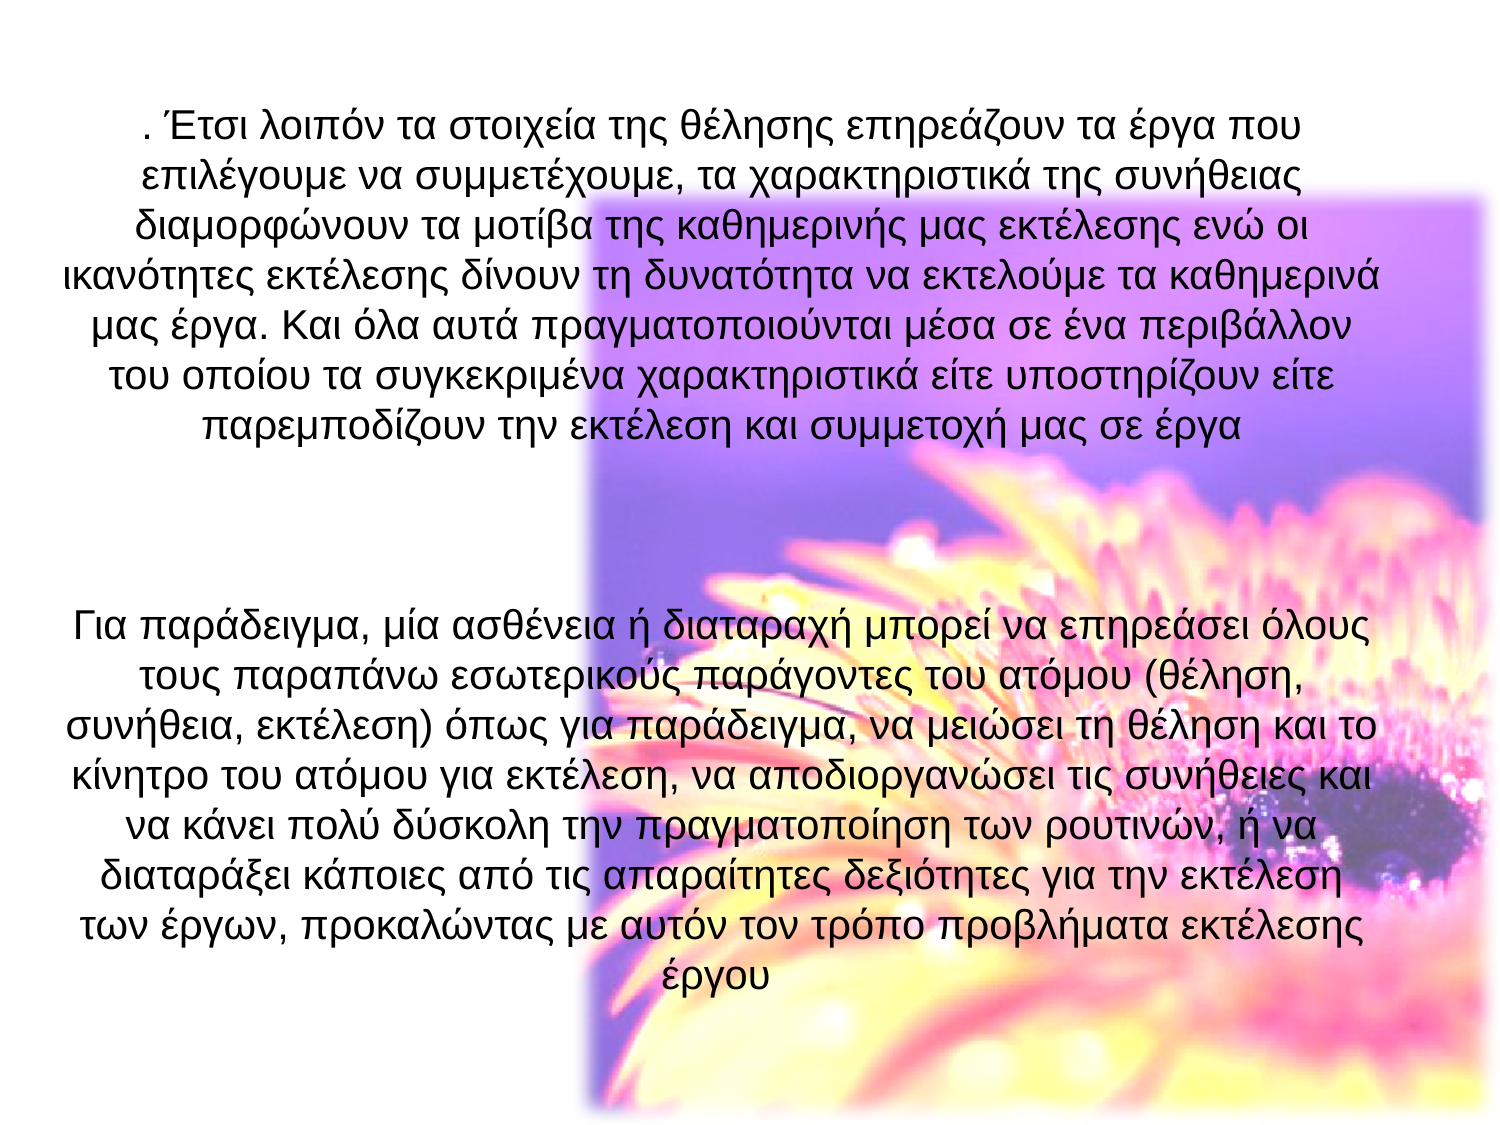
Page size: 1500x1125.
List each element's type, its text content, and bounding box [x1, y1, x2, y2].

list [572, 180, 1500, 1125]
title . Έτσι λοιπόν τα στοιχεία της θέλησης επηρεάζουν τα έργα που επιλέγουμε να συμμετέχουμε, τα χαρακτηριστικά της συνήθειας διαμορφώνουν τα μοτίβα της καθημερινής μας εκτέλεσης ενώ οι ικανότητες εκτέλεσης δίνουν τη δυνατότητα να εκτελούμε τα καθημερινά μας έργα. Και όλα αυτά πραγματοποιούνται μέσα σε ένα περιβάλλον του οποίου τα συγκεκριμένα χαρακτηριστικά είτε υποστηρίζουν είτε παρεμποδίζουν την εκτέλεση και συμμετοχή μας σε έργα Για παράδειγμα, μία ασθένεια ή διαταραχή μπορεί να επηρεάσει όλους τους παραπάνω εσωτερικούς παράγοντες του ατόμου (θέληση, συνήθεια, εκτέλεση) όπως για παράδειγμα, να μειώσει τη θέληση και το κίνητρο του ατόμου για εκτέλεση, να αποδιοργανώσει τις συνήθειες και να κάνει πολύ δύσκολη την πραγματοποίηση των ρουτινών, ή να διαταράξει κάποιες από τις απαραίτητες δεξιότητες για την εκτέλεση των έργων, προκαλώντας με αυτόν τον τρόπο προβλήματα εκτέλεσης έργου [46, 503, 566, 692]
